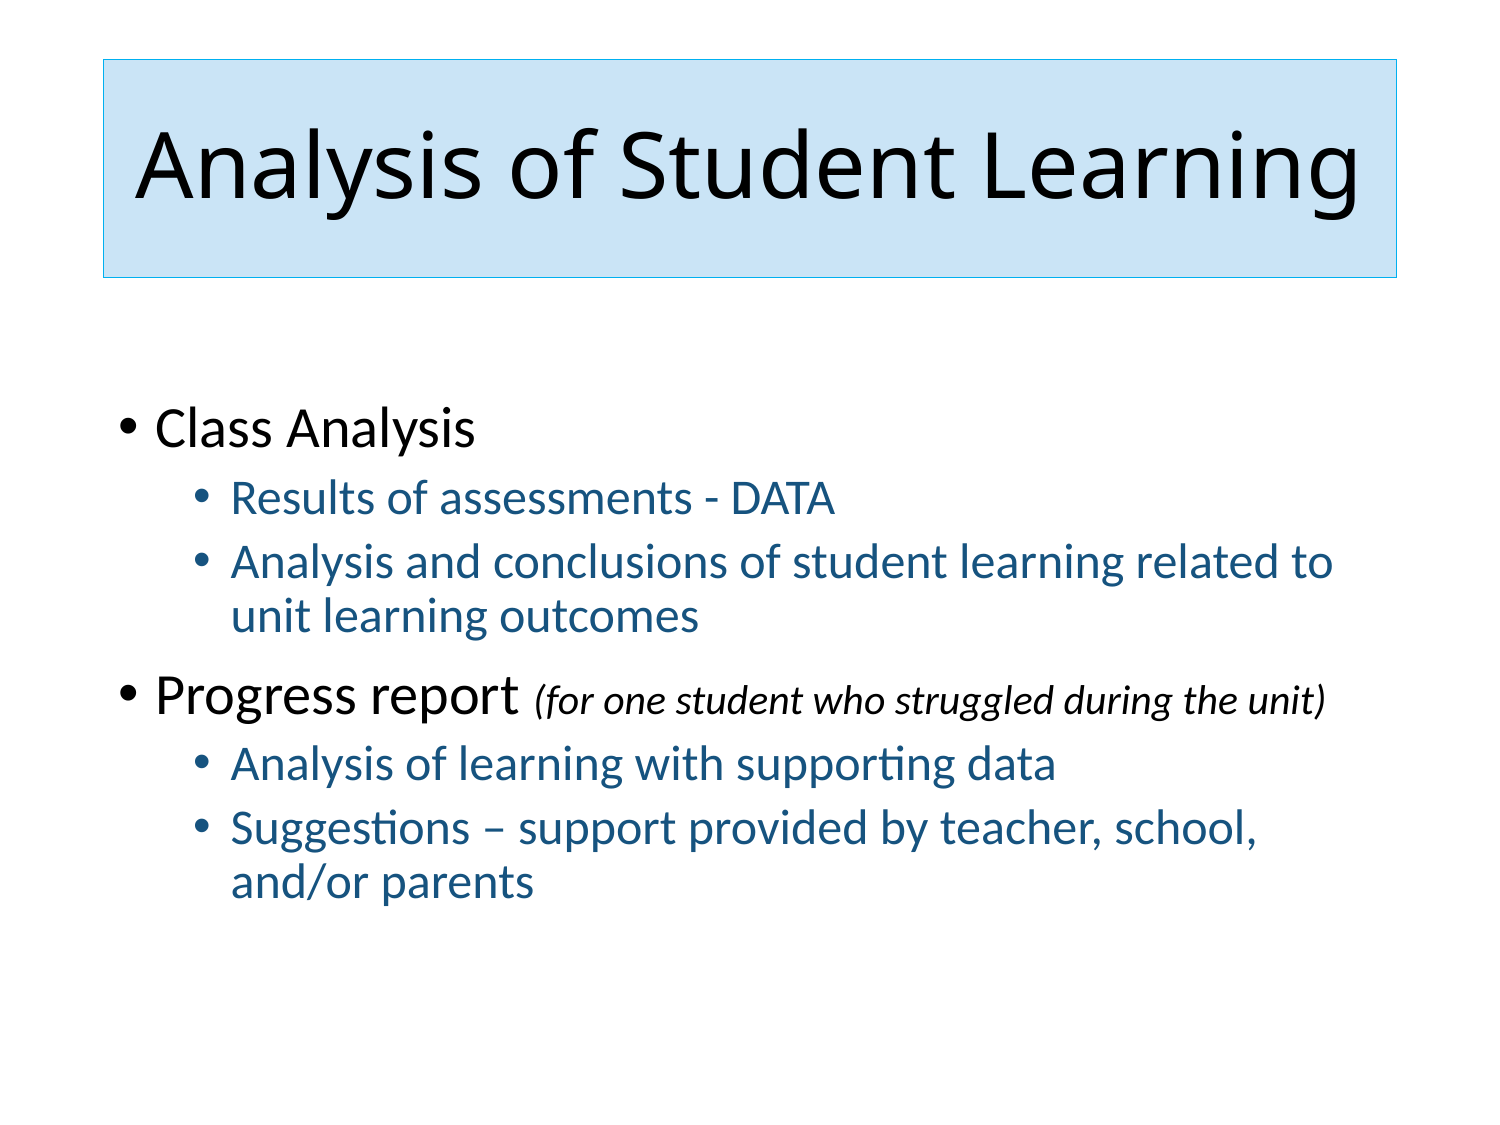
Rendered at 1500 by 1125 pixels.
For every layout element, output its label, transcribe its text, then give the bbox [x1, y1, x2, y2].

title Analysis of Student Learning [103, 59, 1397, 278]
list Class Analysis Results of assessments - DATA Analysis and conclusions of student learning related to unit learning outcomes Progress report (for one student who struggled during the unit) Analysis of learning with supporting data Suggestions – support provided by teacher, school, and/or parents [103, 299, 1397, 1014]
